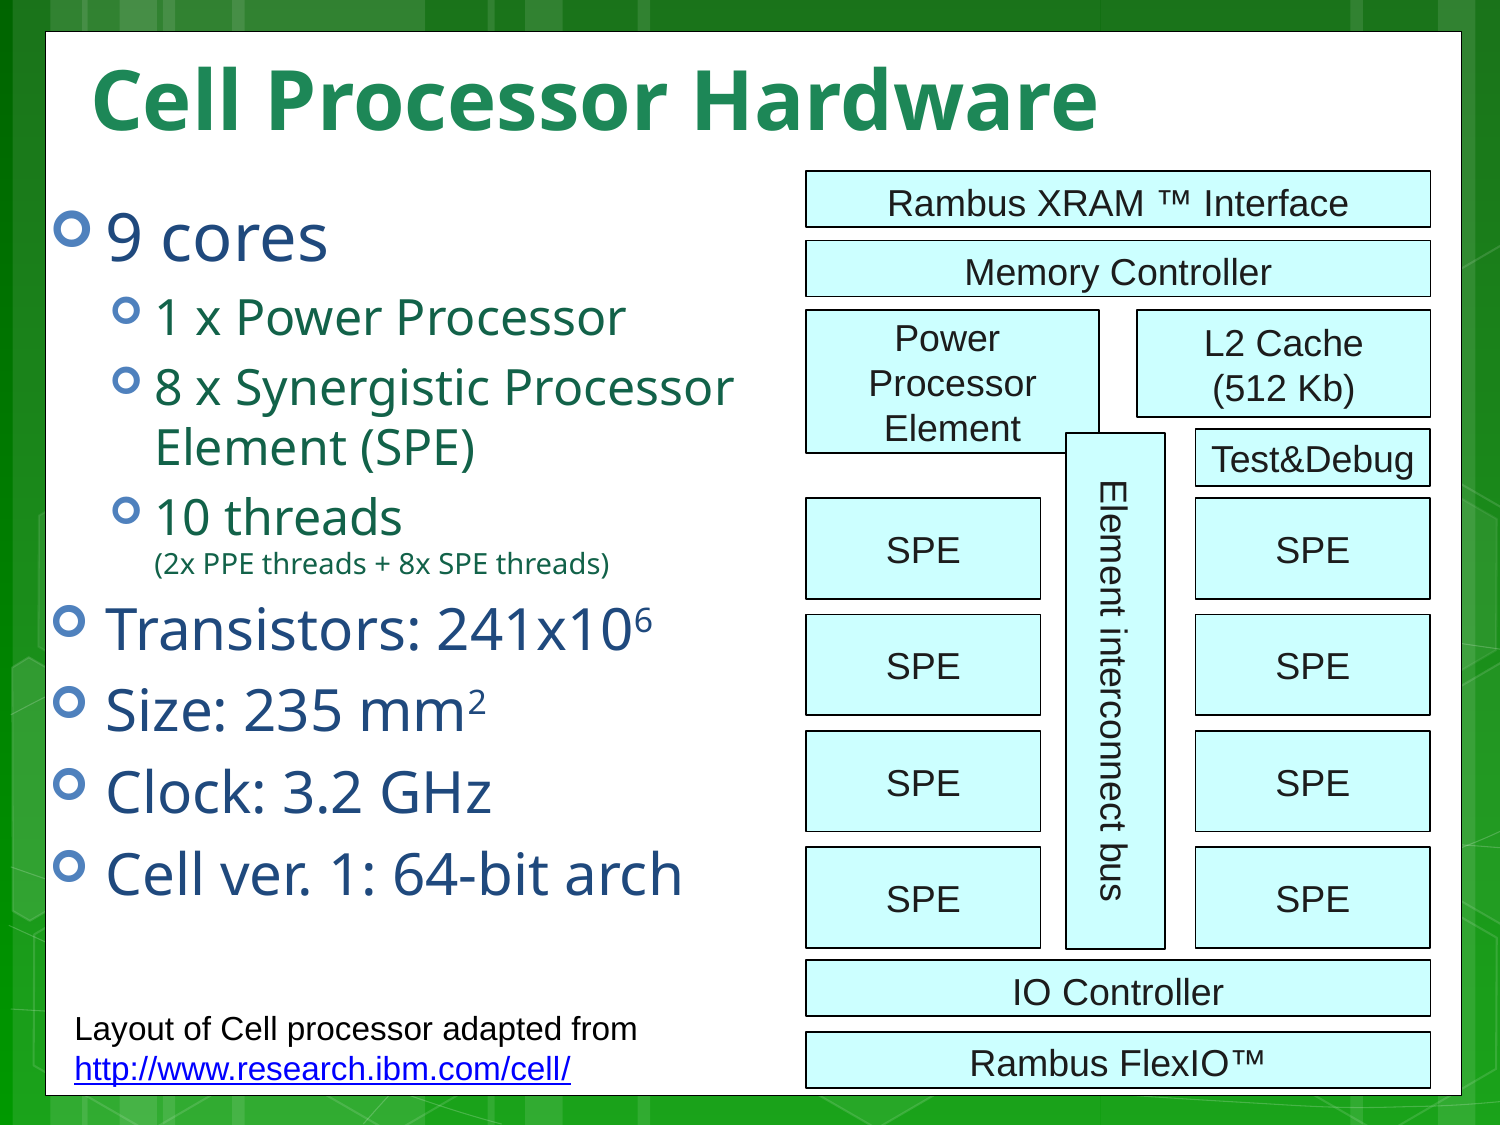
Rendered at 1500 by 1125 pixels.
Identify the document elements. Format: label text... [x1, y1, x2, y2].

text_box SPE [805, 730, 1041, 832]
text_box SPE [1195, 847, 1431, 949]
text_box SPE [805, 498, 1041, 599]
title Cell Processor Hardware [75, 0, 1451, 155]
text_box Rambus XRAM ™ Interface [805, 171, 1431, 227]
text_box Test&Debug [1195, 428, 1431, 487]
list 9 cores 1 x Power Processor 8 x Synergistic Processor Element (SPE) 10 threads (2x PPE threads + 8x SPE threads) Transistors: 241x106 Size: 235 mm2 Clock: 3.2 GHz Cell ver. 1: 64-bit arch [34, 187, 1348, 1042]
text_box IO Controller [805, 960, 1431, 1017]
text_box Layout of Cell processor adapted from http://www.research.ibm.com/cell/ [59, 1000, 654, 1125]
text_box SPE [1195, 498, 1431, 599]
text_box Rambus FlexIO™ [805, 1031, 1431, 1088]
text_box Power Processor Element [805, 310, 1100, 454]
text_box SPE [1195, 614, 1431, 716]
text_box SPE [805, 847, 1041, 949]
text_box Memory Controller [805, 240, 1431, 297]
text_box L2 Cache (512 Kb) [1137, 309, 1431, 417]
text_box SPE [805, 614, 1041, 716]
text_box Element interconnect bus [1066, 433, 1166, 949]
text_box SPE [1195, 730, 1431, 832]
